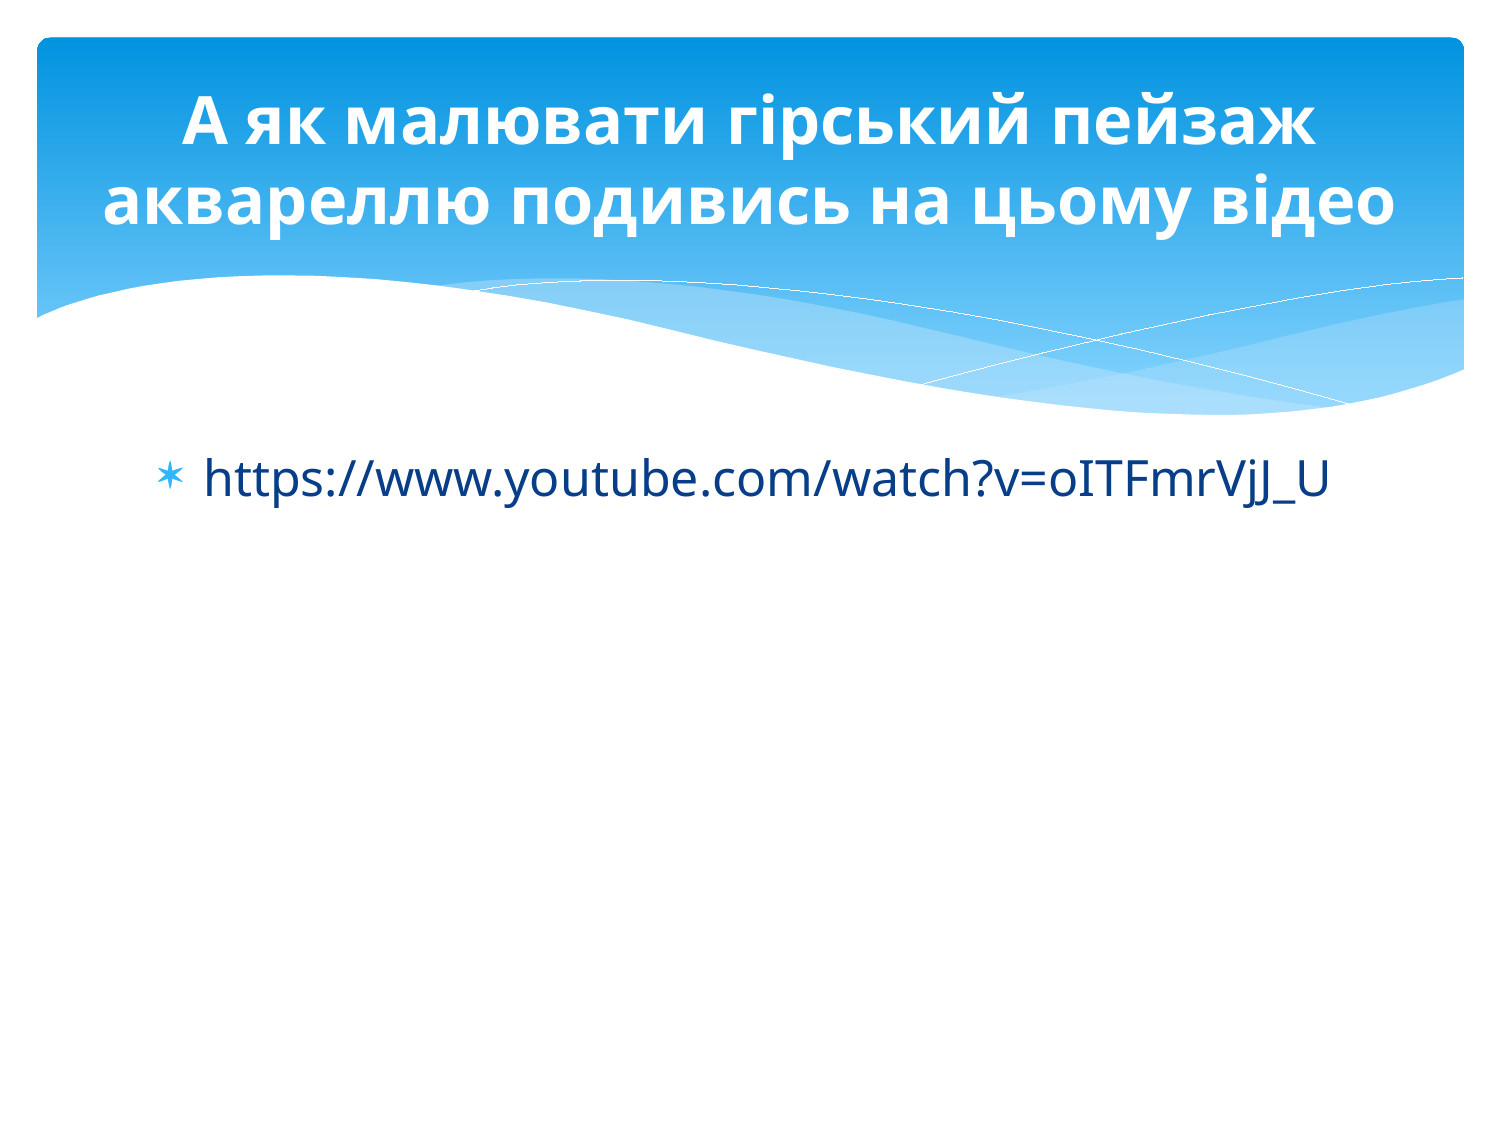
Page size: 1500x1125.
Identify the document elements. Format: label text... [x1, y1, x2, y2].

list https://www.youtube.com/watch?v=oITFmrVjJ_U [143, 438, 1359, 1005]
title А як малювати гірський пейзаж аквареллю подивись на цьому відео [75, 55, 1425, 261]
